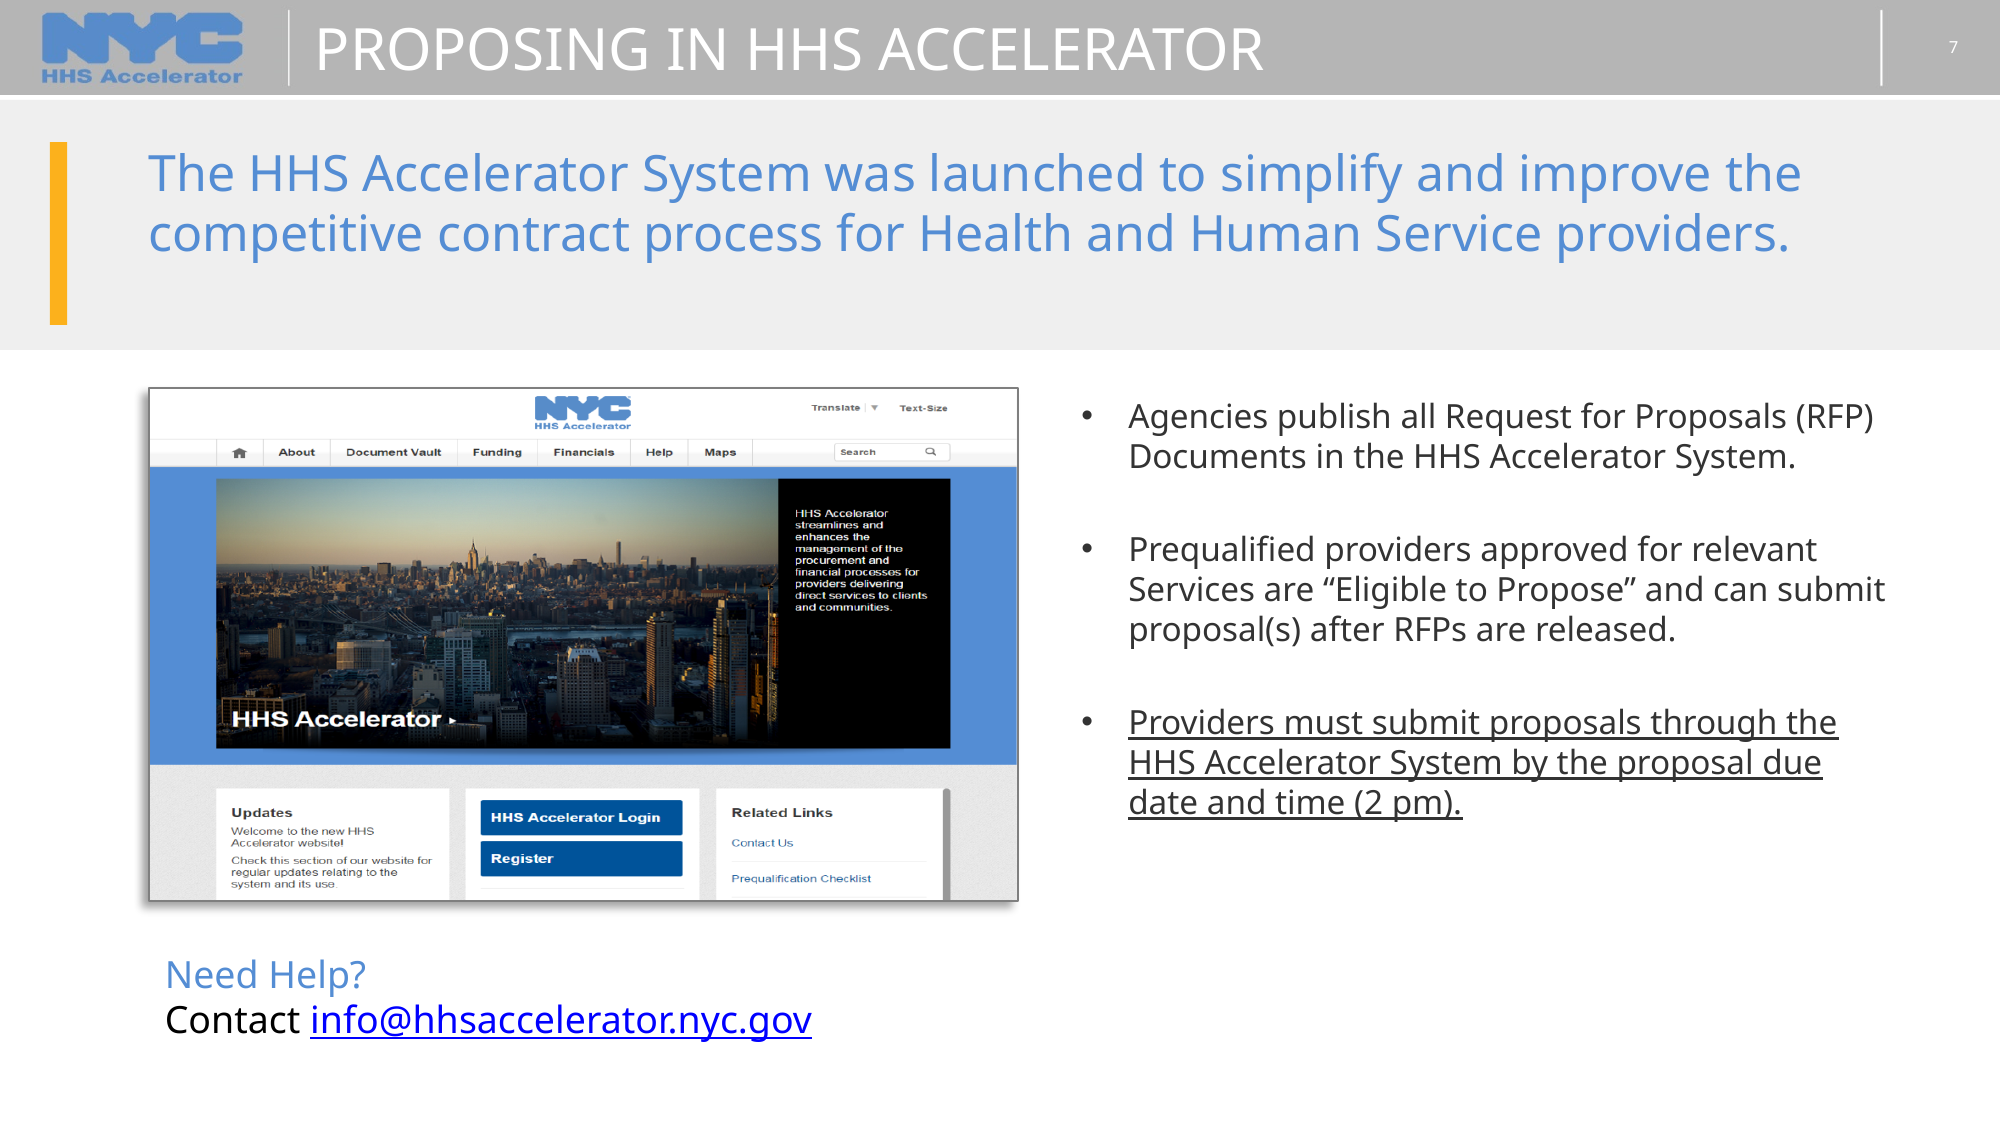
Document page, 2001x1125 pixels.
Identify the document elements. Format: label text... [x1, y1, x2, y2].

list The HHS Accelerator System was launched to simplify and improve the competitive contract process for Health and Human Service providers. [133, 134, 1900, 325]
picture [0, 0, 2000, 95]
text_box Need Help? Contact info@hhsaccelerator.nyc.gov [149, 943, 1050, 1100]
picture [149, 388, 1017, 901]
text_box Agencies publish all Request for Proposals (RFP) Documents in the HHS Accelerator System. Prequalified providers approved for relevant Services are “Eligible to Propose” and can submit proposal(s) after RFPs are released. Providers must submit proposals through the HHS Accelerator System by the proposal due date and time (2 pm). [1066, 387, 1917, 870]
subtitle PROPOSING IN HHS ACCELERATOR [300, 4, 1550, 102]
slide_number 7 [1890, 22, 1974, 74]
